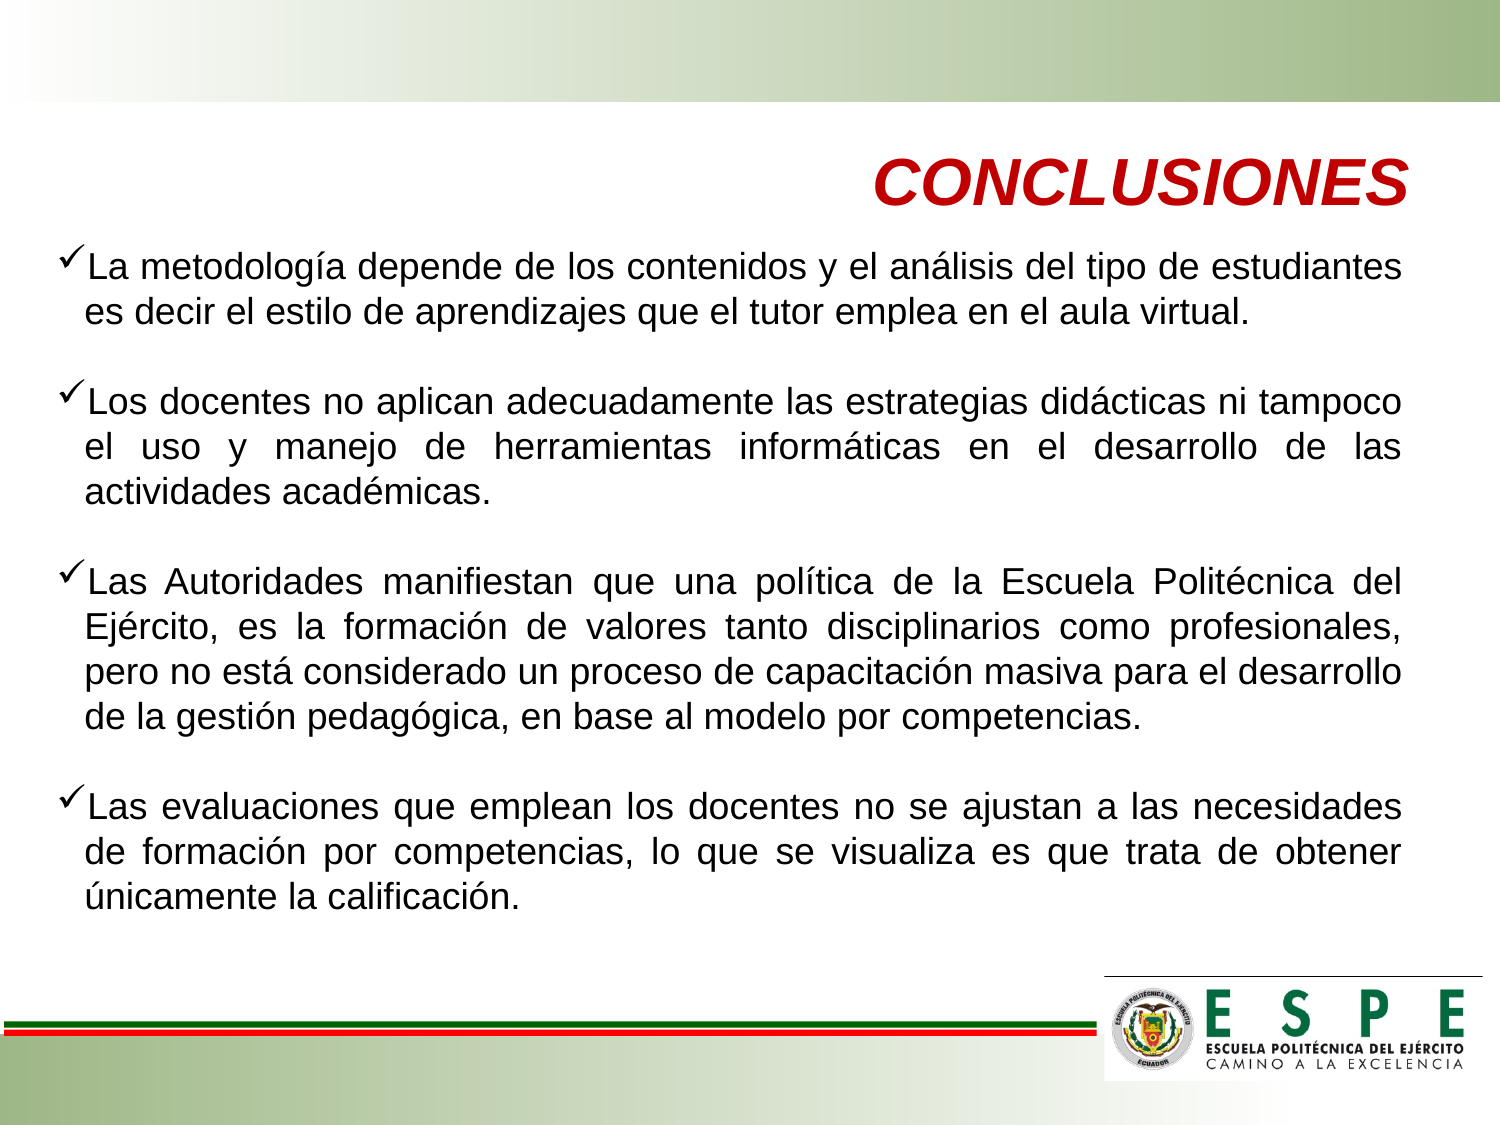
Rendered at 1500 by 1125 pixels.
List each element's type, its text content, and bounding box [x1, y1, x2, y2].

picture [1104, 976, 1483, 1081]
text_box La metodología depende de los contenidos y el análisis del tipo de estudiantes es decir el estilo de aprendizajes que el tutor emplea en el aula virtual. Los docentes no aplican adecuadamente las estrategias didácticas ni tampoco el uso y manejo de herramientas informáticas en el desarrollo de las actividades académicas. Las Autoridades manifiestan que una política de la Escuela Politécnica del Ejército, es la formación de valores tanto disciplinarios como profesionales, pero no está considerado un proceso de capacitación masiva para el desarrollo de la gestión pedagógica, en base al modelo por competencias. Las evaluaciones que emplean los docentes no se ajustan a las necesidades de formación por competencias, lo que se visualiza es que trata de obtener únicamente la calificación. [41, 235, 1418, 925]
title CONCLUSIONES [75, 45, 1425, 233]
